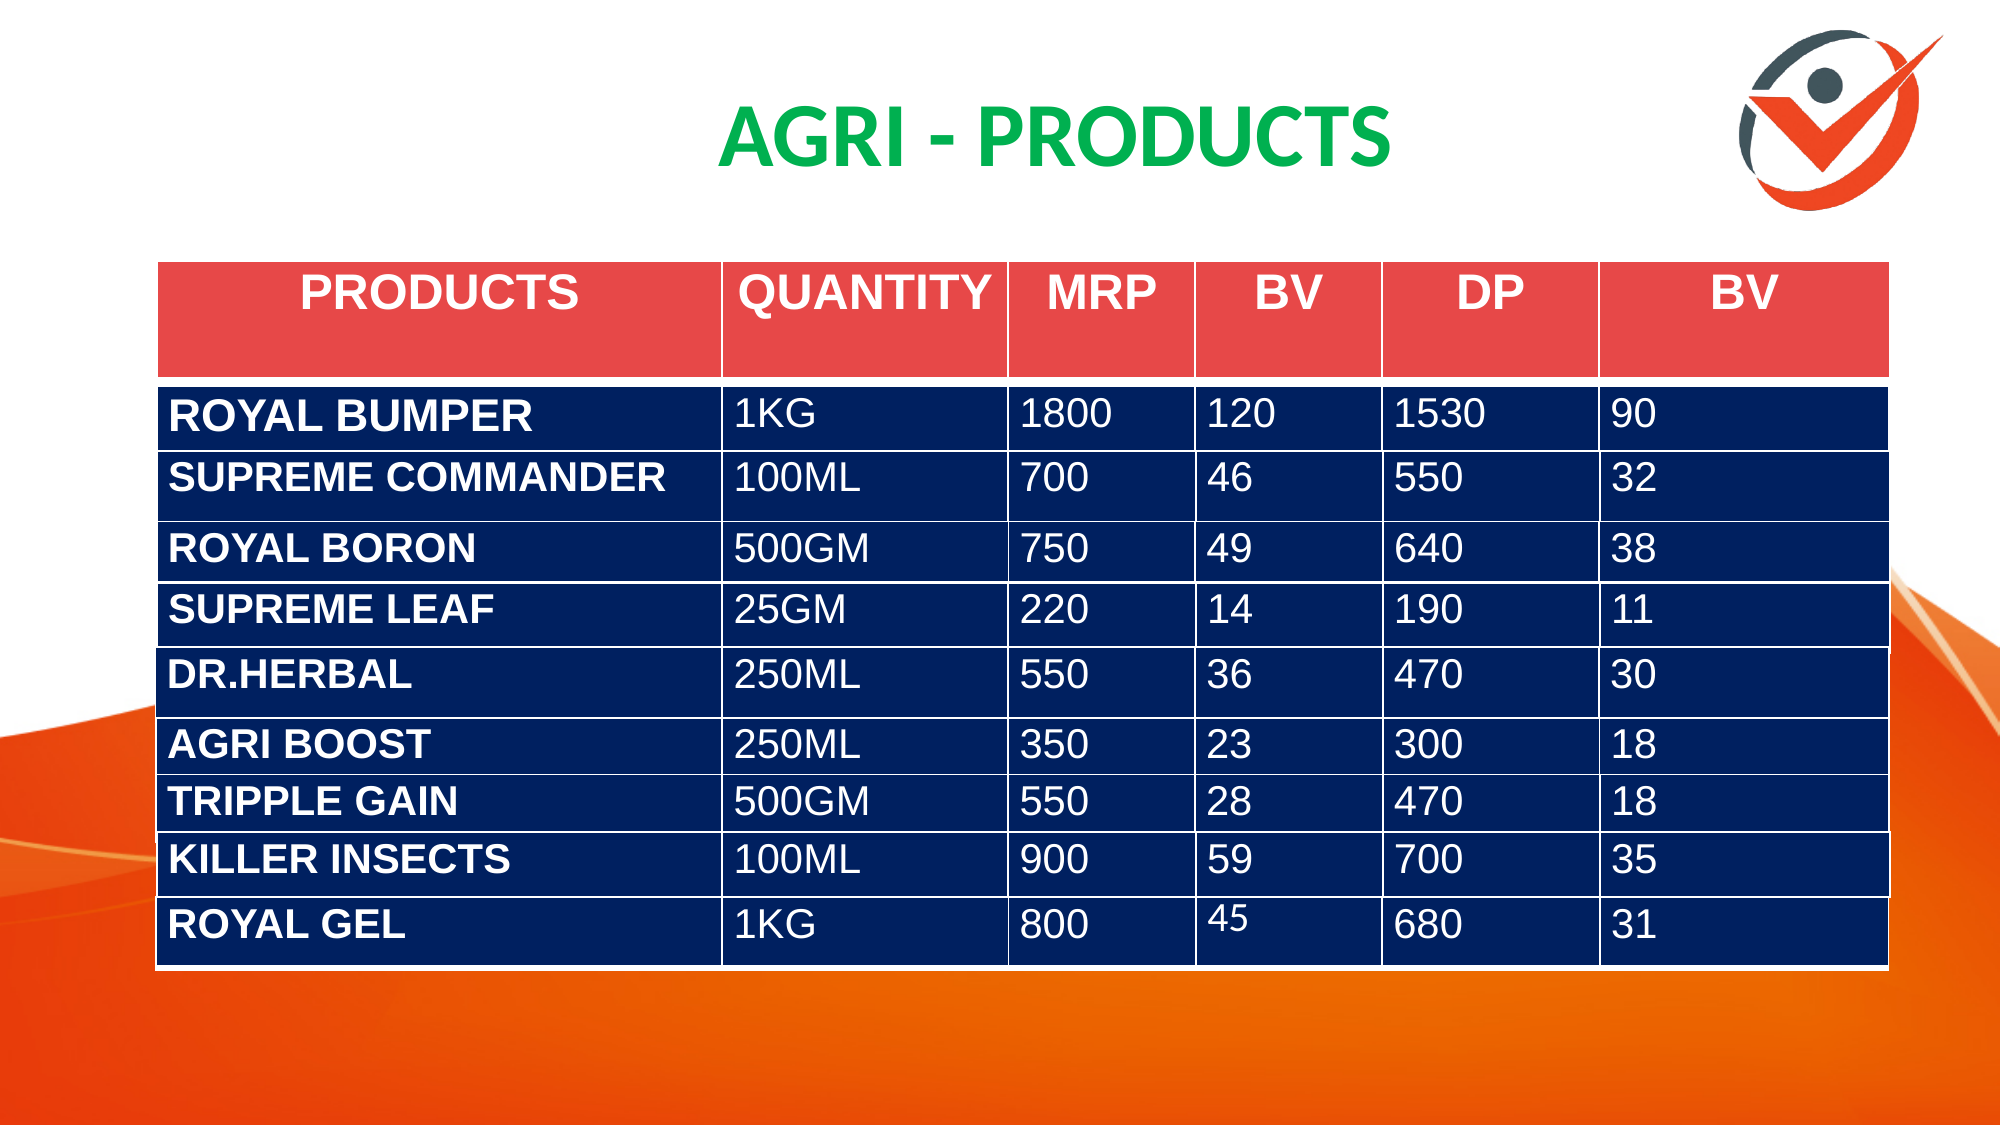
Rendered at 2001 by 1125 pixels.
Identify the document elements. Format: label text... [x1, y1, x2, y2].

table_header 1KG [723, 387, 1007, 450]
picture [0, 18, 2000, 1125]
table_header 90 [1600, 387, 1888, 450]
table_header 800 [1009, 898, 1195, 965]
table_header 700 [1384, 833, 1599, 896]
table_header 680 [1383, 898, 1599, 965]
table_header 18 [1601, 775, 1888, 831]
table_header 59 [1197, 833, 1382, 896]
table_header 32 [1601, 452, 1889, 521]
table_header 120 [1196, 387, 1381, 450]
table_header 11 [1601, 584, 1889, 646]
table_header 45 [1197, 898, 1381, 965]
table_header DP [1383, 262, 1598, 377]
table_header QUANTITY [723, 262, 1007, 377]
table_header 550 [1009, 775, 1194, 831]
table_header 250ML [723, 719, 1007, 774]
table_header 550 [1384, 452, 1599, 521]
table_header BV [1196, 262, 1381, 377]
table_header 190 [1384, 584, 1599, 646]
table_header 300 [1384, 719, 1599, 774]
table_header 470 [1384, 775, 1599, 831]
table_header 25GM [723, 584, 1007, 646]
table_header PRODUCTS [158, 262, 721, 377]
table_header 35 [1601, 833, 1889, 896]
table_header 28 [1196, 775, 1382, 831]
table_header AGRI BOOST [157, 719, 721, 774]
table_header 500GM [723, 522, 1008, 581]
table_header 100ML [723, 833, 1007, 896]
table_header 500GM [723, 775, 1007, 831]
table_header 38 [1600, 522, 1889, 581]
table_header SUPREME COMMANDER [158, 452, 721, 521]
text_box AGRI - PRODUCTS [703, 67, 1440, 194]
table_header MRP [1009, 262, 1194, 377]
table_header 36 [1196, 648, 1382, 717]
table_header ROYAL BUMPER [158, 387, 721, 450]
table_header 14 [1197, 584, 1382, 646]
table_header BV [1600, 262, 1889, 377]
table_header 31 [1601, 898, 1888, 965]
table_header 640 [1384, 522, 1598, 581]
table_header 49 [1196, 522, 1382, 581]
table_header 700 [1009, 452, 1195, 521]
table_header KILLER INSECTS [158, 833, 721, 896]
table_header 46 [1197, 452, 1382, 521]
table_header 30 [1600, 648, 1888, 717]
table_header 750 [1009, 522, 1194, 581]
table_header TRIPPLE GAIN [157, 775, 721, 831]
table_header DR.HERBAL [156, 648, 721, 717]
table_header SUPREME LEAF [158, 584, 721, 646]
table_header 1530 [1383, 387, 1598, 450]
table_header 900 [1009, 833, 1195, 896]
table_header 350 [1009, 719, 1194, 774]
table_header 23 [1196, 719, 1382, 774]
table_header 1KG [723, 898, 1008, 965]
table_header 470 [1384, 648, 1598, 717]
table_header 100ML [723, 452, 1007, 521]
table_header 1800 [1009, 387, 1194, 450]
table_header ROYAL BORON [158, 522, 721, 581]
table_header 550 [1009, 648, 1194, 717]
table_header ROYAL GEL [157, 898, 721, 965]
table_header 220 [1009, 584, 1195, 646]
table_header 250ML [723, 648, 1007, 717]
table_header 18 [1600, 719, 1888, 774]
